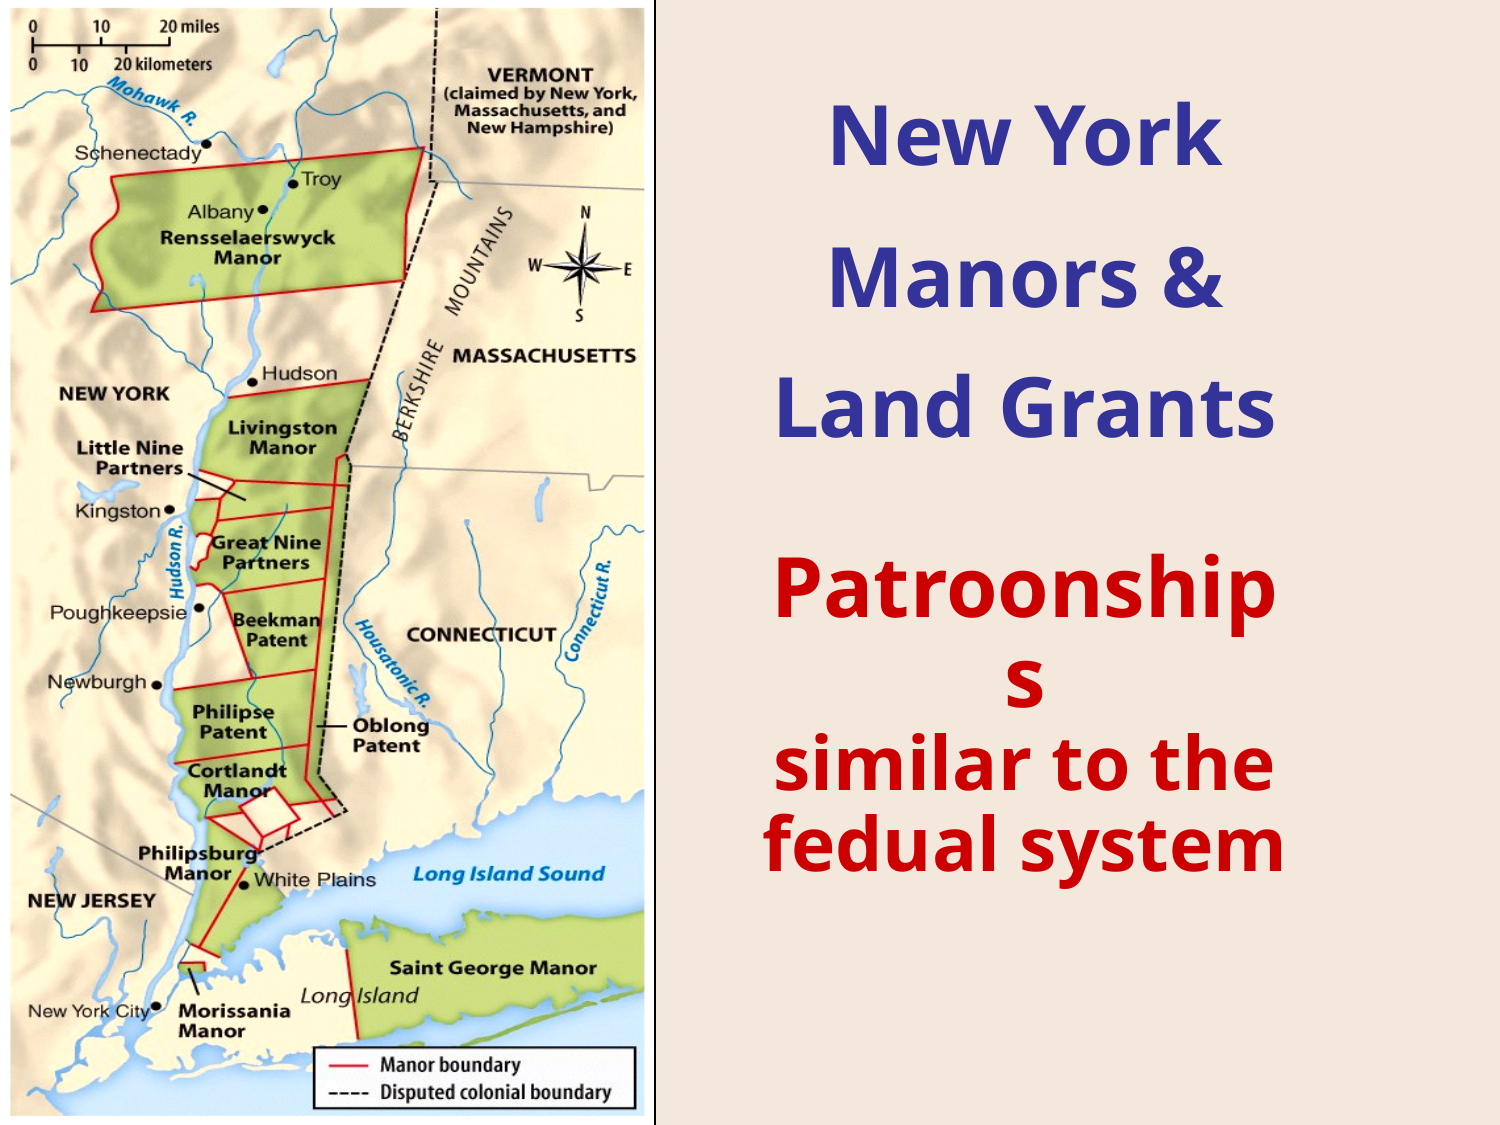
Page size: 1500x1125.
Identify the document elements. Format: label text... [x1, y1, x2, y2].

text_box New York Manors & Land Grants Patroonships similar to the fedual system [737, 74, 1313, 895]
picture [0, 0, 655, 1125]
